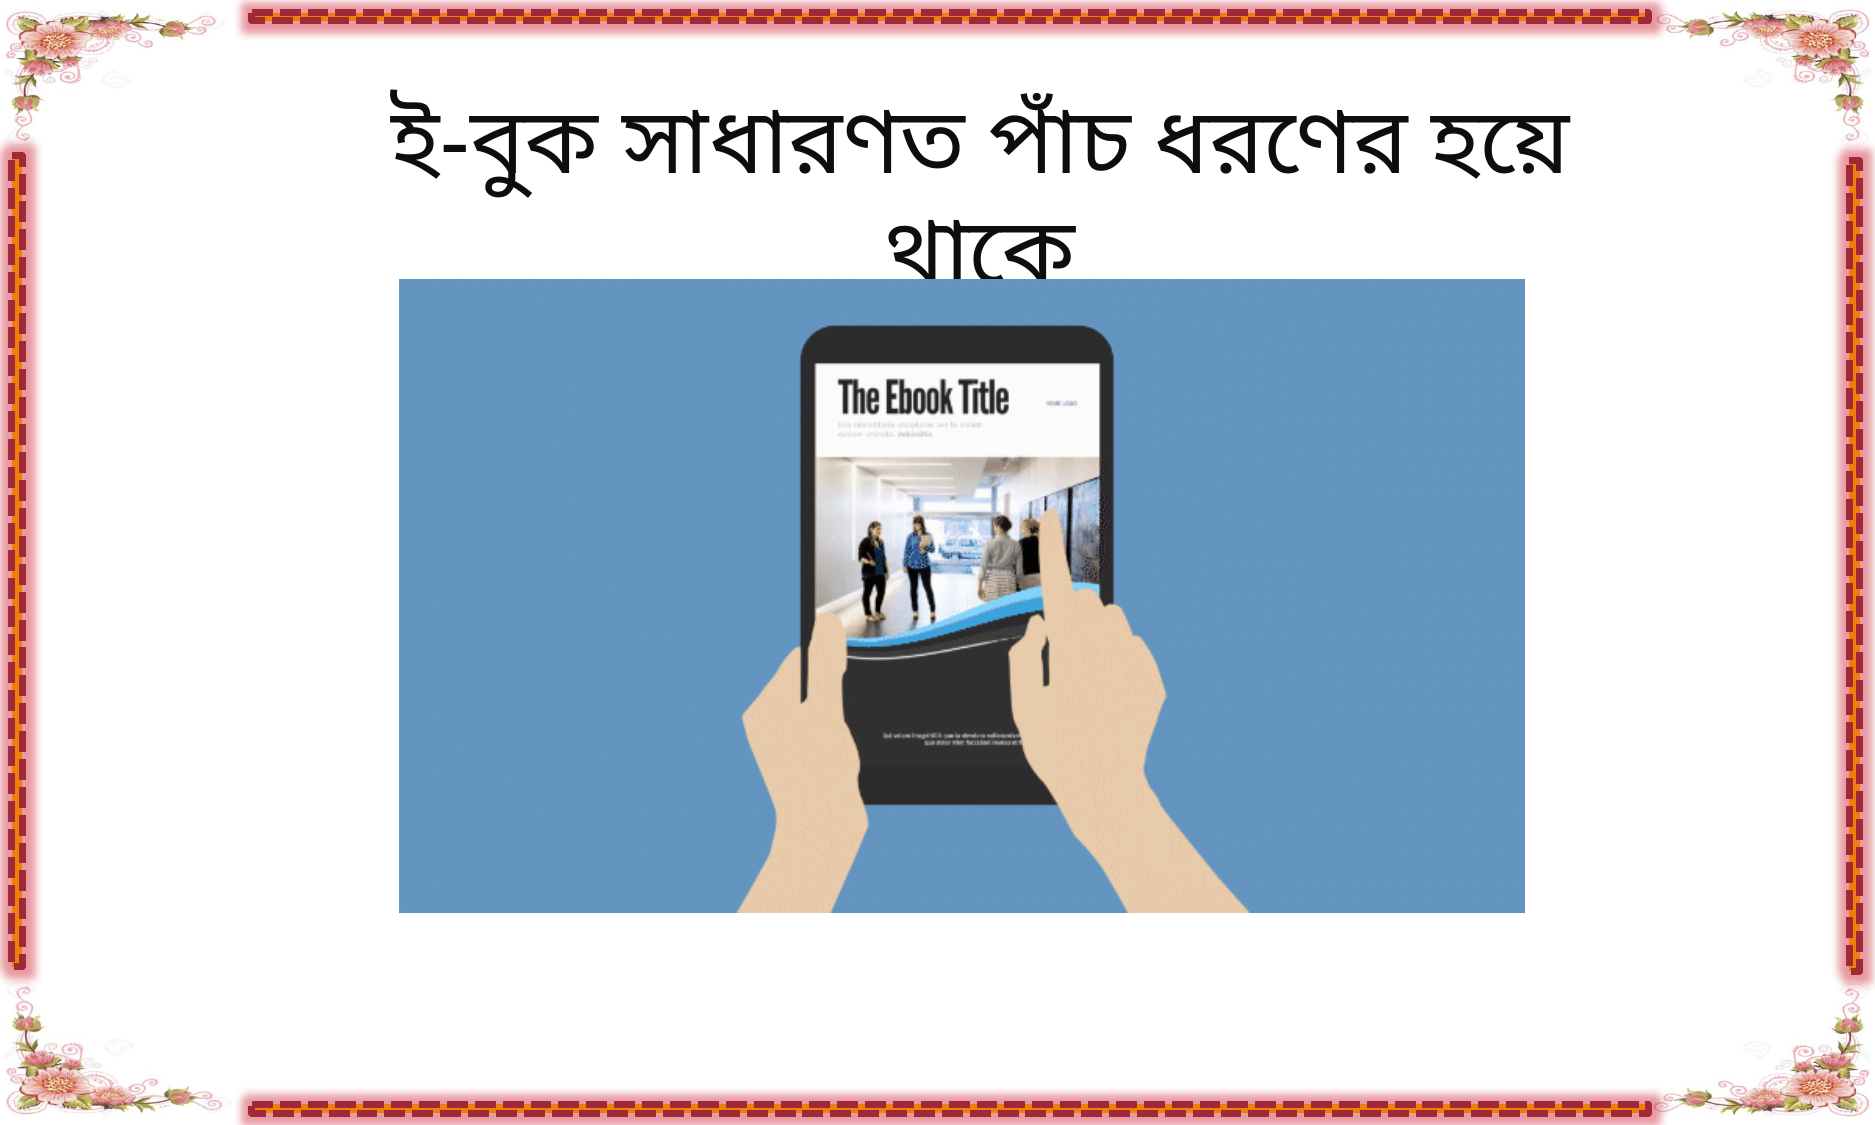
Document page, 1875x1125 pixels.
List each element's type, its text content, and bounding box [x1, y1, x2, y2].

picture [1652, 984, 1871, 1121]
picture [4, 6, 239, 143]
picture [399, 279, 1526, 913]
picture [4, 979, 240, 1119]
text_box ই-বুক সাধারণত পাঁচ ধরণের হয়ে থাকে [284, 130, 1677, 253]
picture [1658, 4, 1871, 148]
